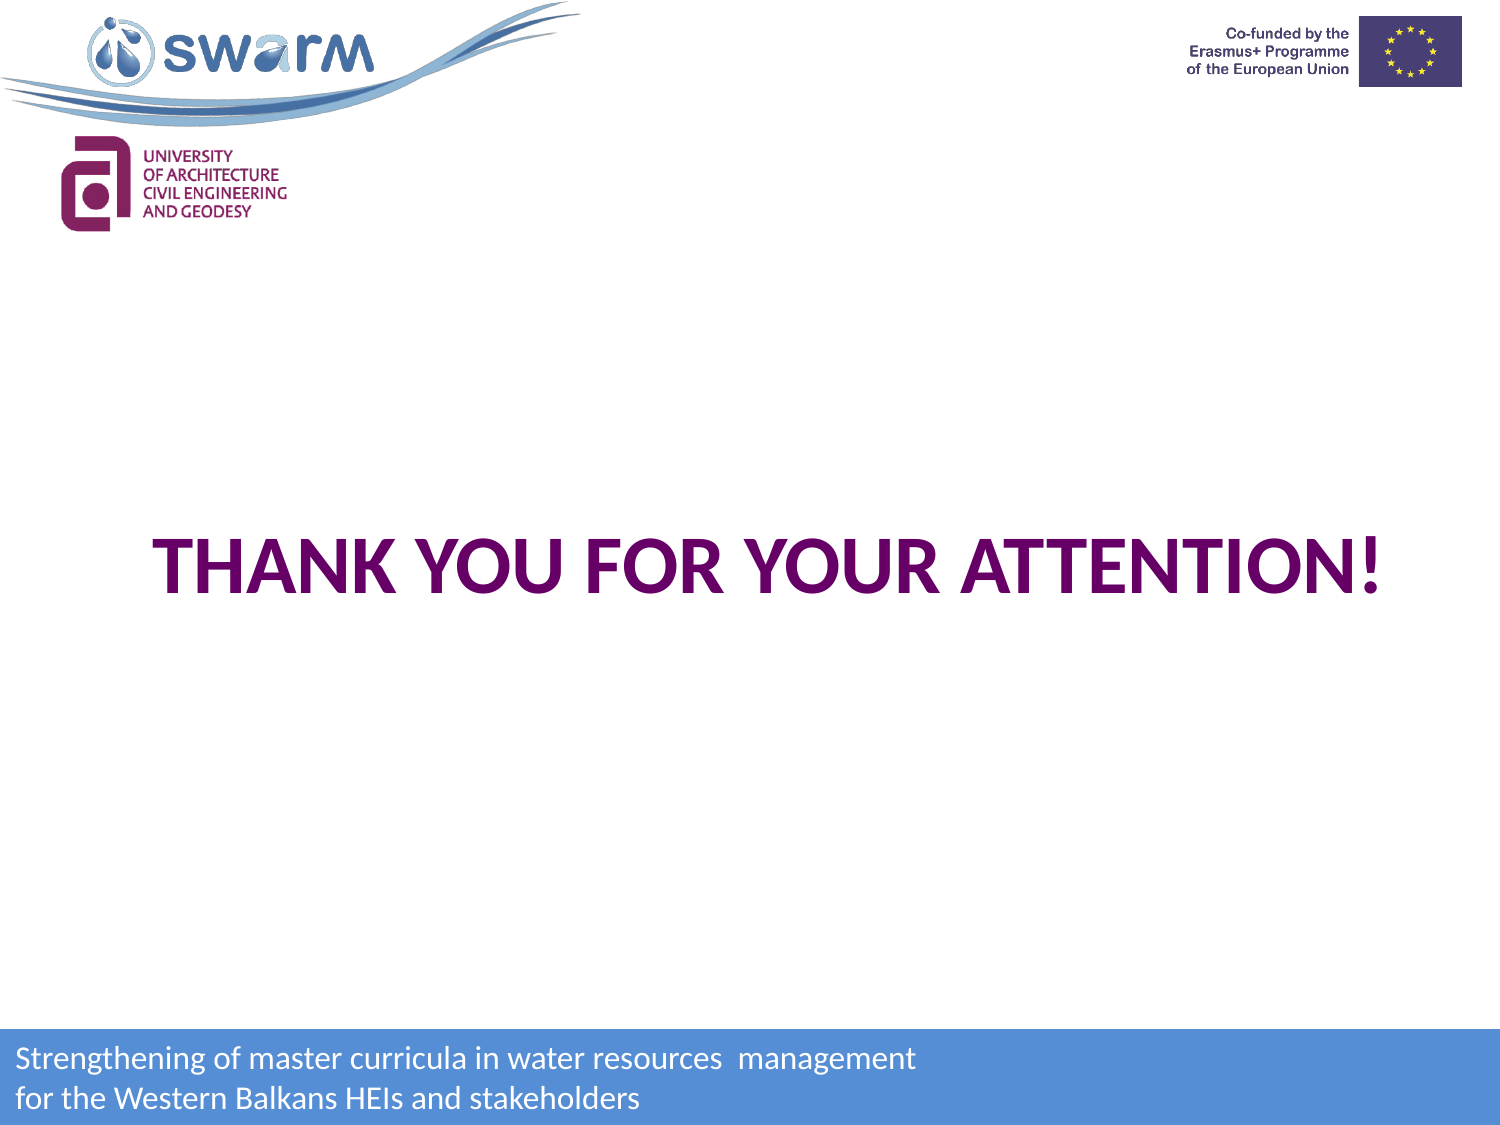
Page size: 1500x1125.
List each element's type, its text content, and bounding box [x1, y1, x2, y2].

text_box Strengthening of master curricula in water resources management for the Western Balkans HEIs and stakeholders [0, 1029, 1000, 1124]
text_box [0, 1027, 1500, 1125]
picture [1186, 16, 1463, 87]
list THANK YOU FOR YOUR ATTENTION! [75, 502, 1462, 623]
picture [0, 0, 588, 237]
